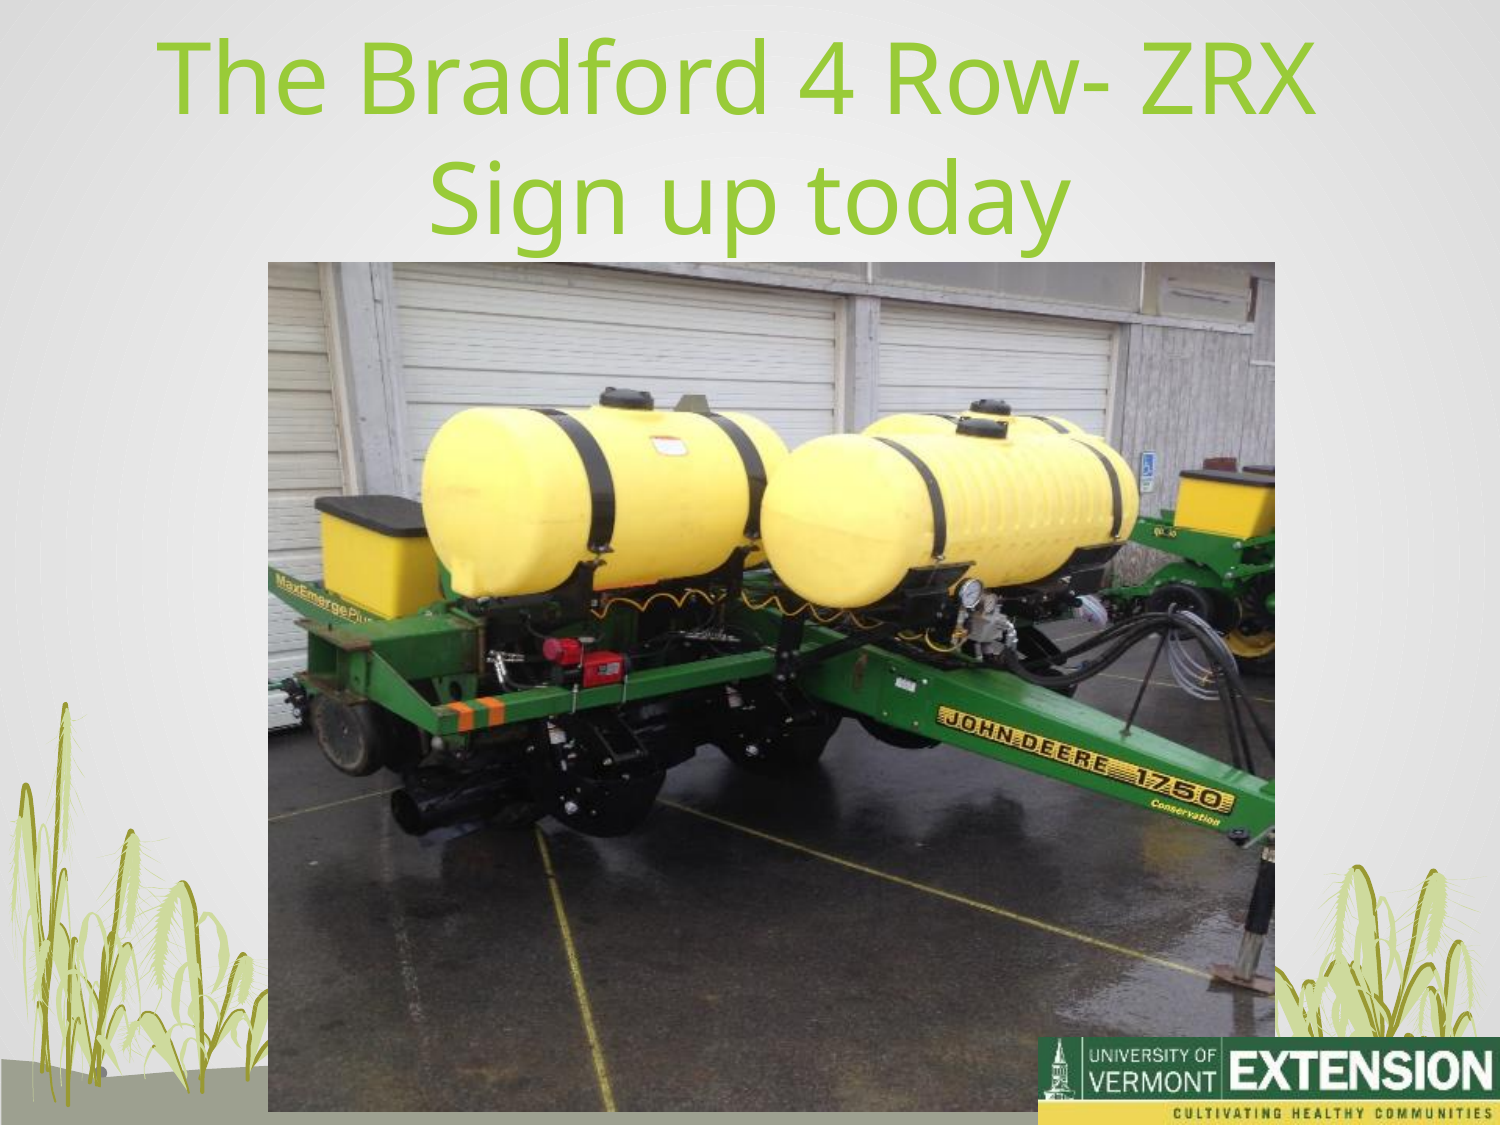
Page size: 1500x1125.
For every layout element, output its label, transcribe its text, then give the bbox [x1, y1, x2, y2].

title The Bradford 4 Row- ZRX Sign up today [75, 0, 1425, 263]
picture [1038, 1037, 1500, 1125]
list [268, 262, 1275, 1112]
